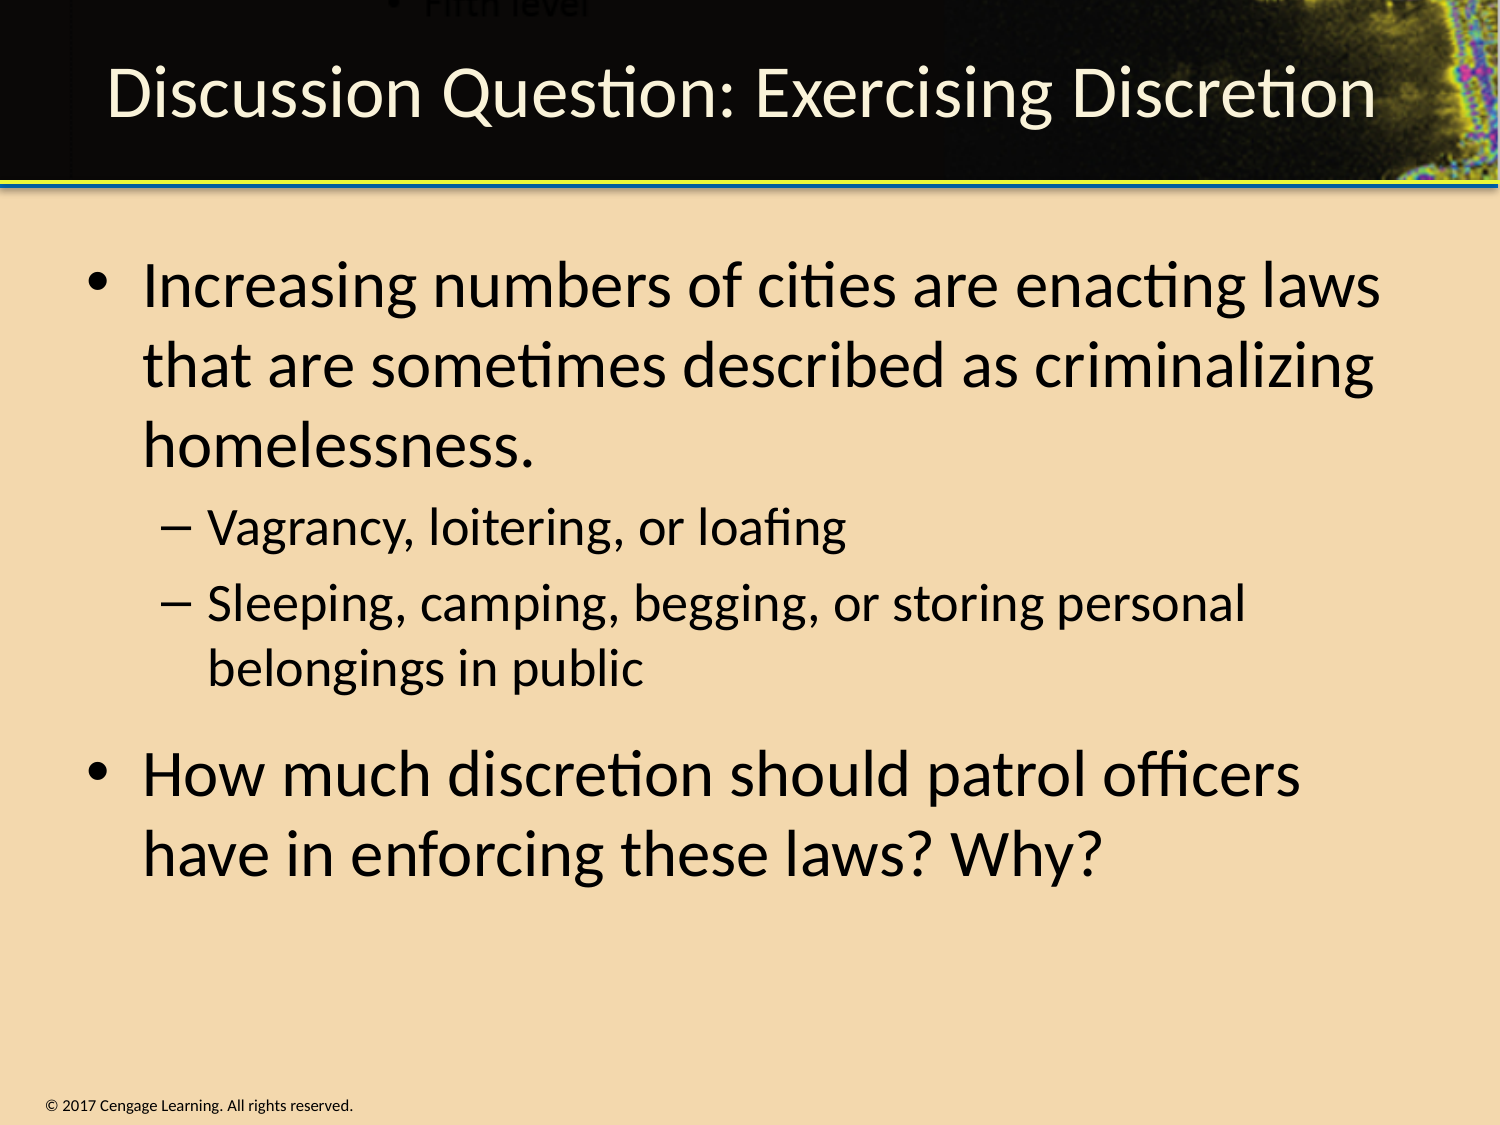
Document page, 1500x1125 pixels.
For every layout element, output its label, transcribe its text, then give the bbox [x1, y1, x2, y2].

list Increasing numbers of cities are enacting laws that are sometimes described as criminalizing homelessness. Vagrancy, loitering, or loafing Sleeping, camping, begging, or storing personal belongings in public How much discretion should patrol officers have in enforcing these laws? Why? [71, 232, 1445, 1075]
title Discussion Question: Exercising Discretion [25, 0, 1461, 176]
picture [0, 0, 1500, 180]
